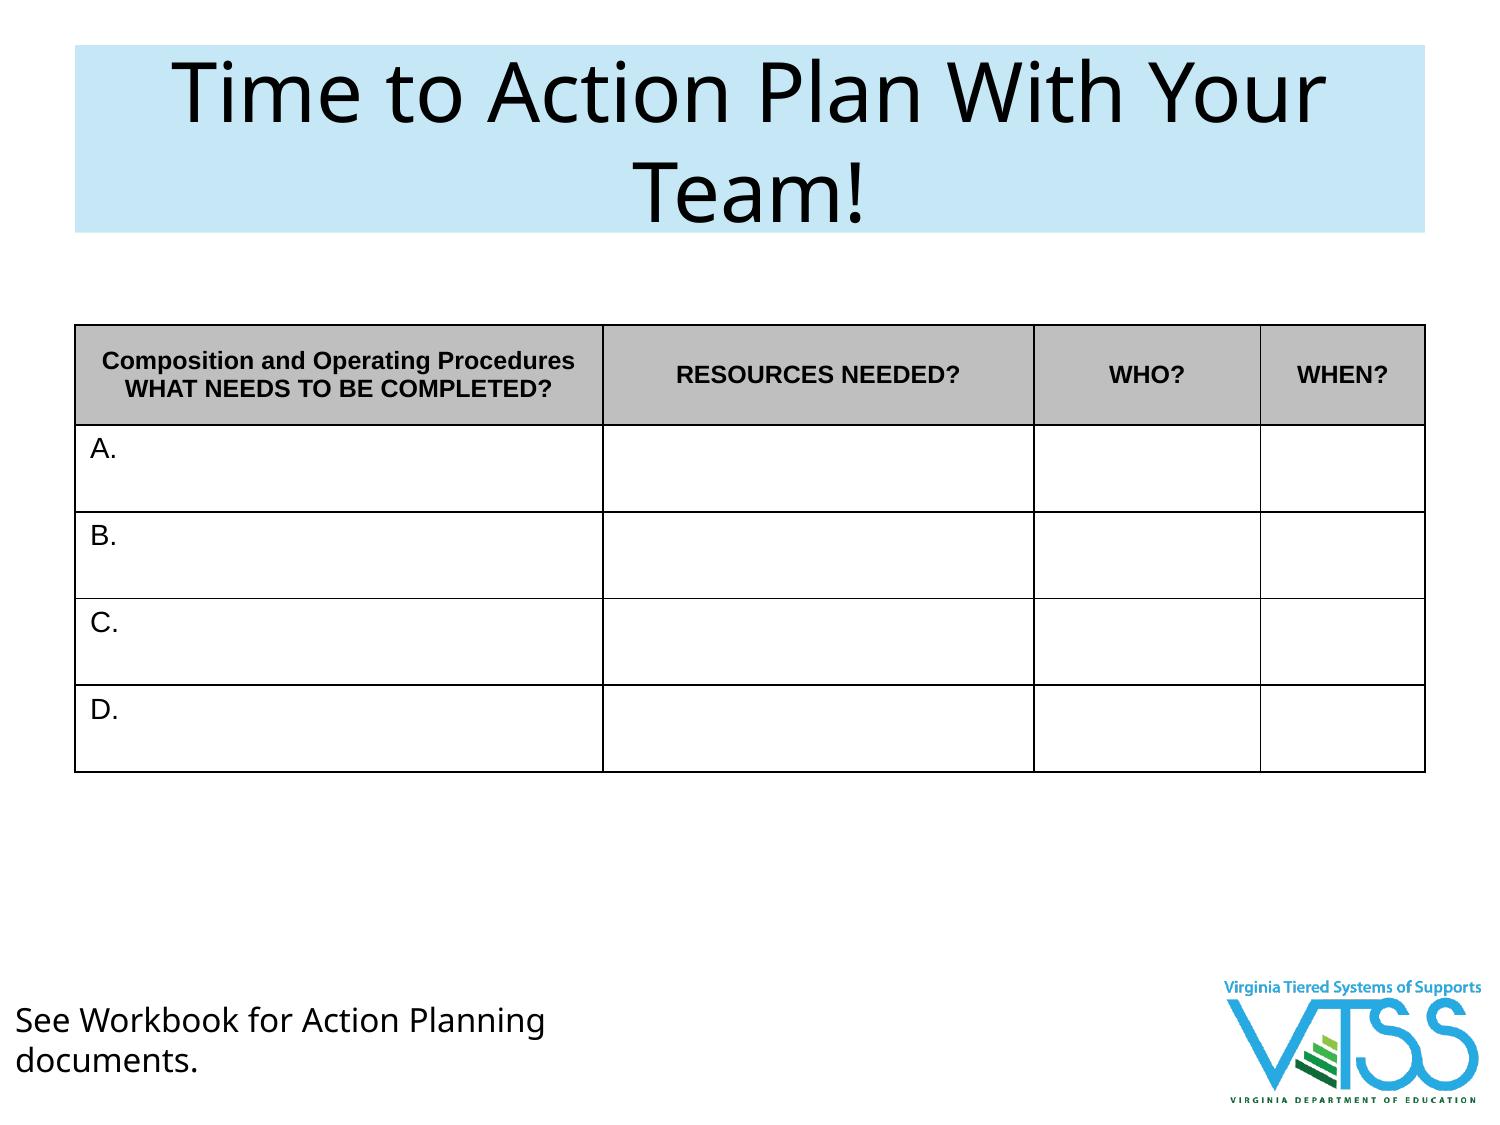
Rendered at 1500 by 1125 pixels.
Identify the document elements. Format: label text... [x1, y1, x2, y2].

table_cell B. [76, 513, 602, 598]
table_cell [604, 599, 1033, 684]
table_header Composition and Operating Procedures WHAT NEEDS TO BE COMPLETED? [76, 326, 602, 424]
table_header WHEN? [1261, 326, 1424, 424]
table_cell [1035, 599, 1260, 684]
table_cell [604, 513, 1033, 598]
table_cell [604, 426, 1033, 511]
table_cell [1035, 513, 1260, 598]
table_header RESOURCES NEEDED? [604, 326, 1033, 424]
picture [1224, 980, 1481, 1103]
table_cell [1261, 426, 1424, 511]
table_cell D. [76, 686, 602, 771]
table_cell [1035, 686, 1260, 771]
table_cell [1261, 686, 1424, 771]
table_cell [1261, 513, 1424, 598]
table_cell A. [76, 426, 602, 511]
table_cell [1261, 599, 1424, 684]
text_box See Workbook for Action Planning documents. [0, 984, 585, 1125]
title Time to Action Plan With Your Team! [75, 45, 1425, 233]
table_cell [1035, 426, 1260, 511]
table_cell [604, 686, 1033, 771]
table_header WHO? [1035, 326, 1260, 424]
table_cell C. [76, 599, 602, 684]
